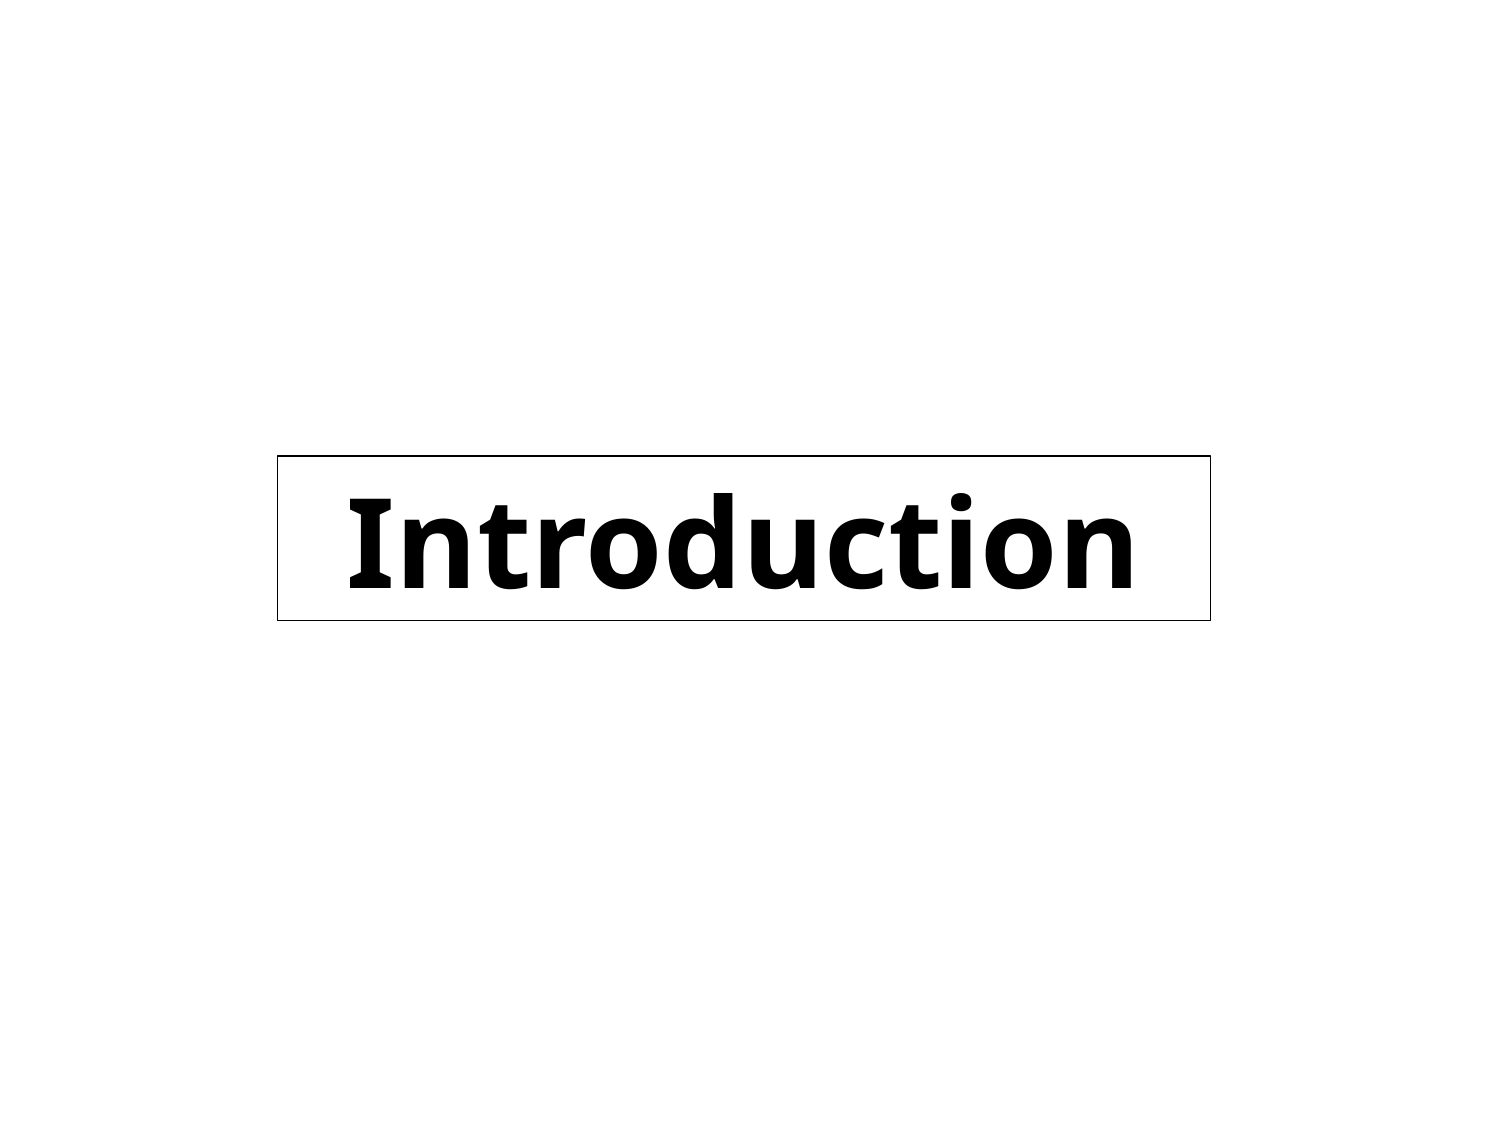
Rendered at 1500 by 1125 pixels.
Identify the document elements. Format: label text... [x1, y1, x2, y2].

text_box Introduction [277, 455, 1211, 621]
